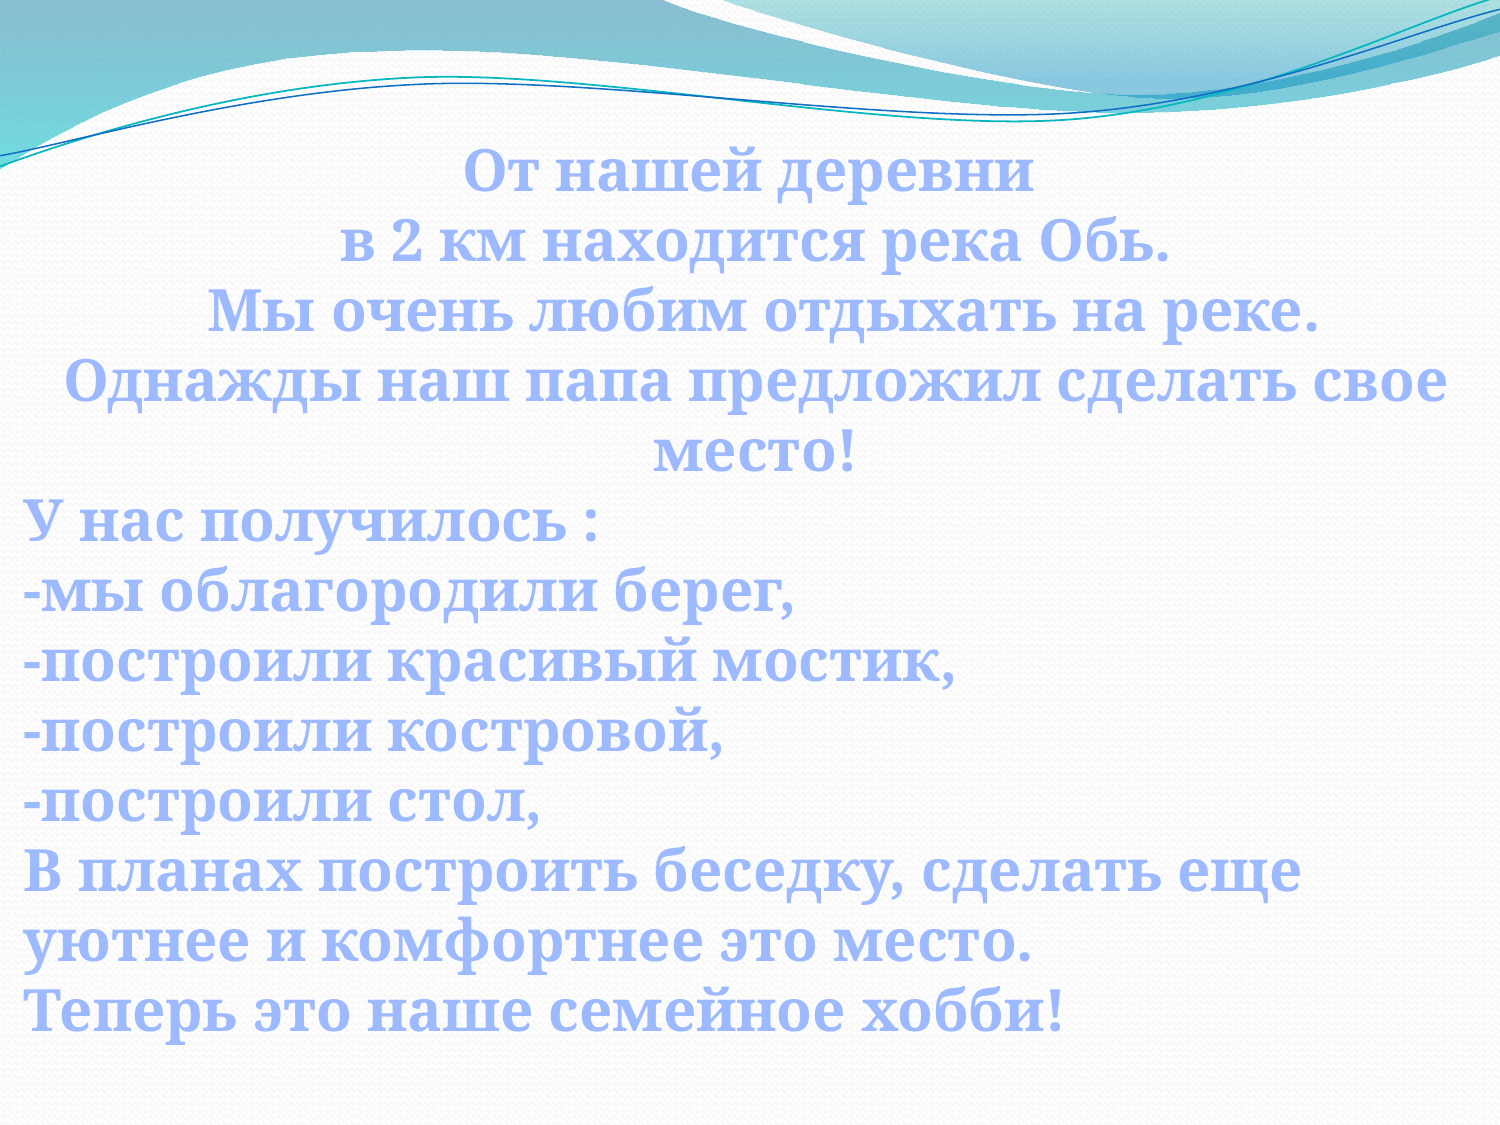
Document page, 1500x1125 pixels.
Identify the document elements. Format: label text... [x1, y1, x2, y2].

text_box От нашей деревни в 2 км находится река Обь. Мы очень любим отдыхать на реке. Однажды наш папа предложил сделать свое место! У нас получилось : -мы облагородили берег, -построили красивый мостик, -построили костровой, -построили стол, В планах построить беседку, сделать еще уютнее и комфортнее это место. Теперь это наше семейное хобби! [8, 125, 1500, 1121]
